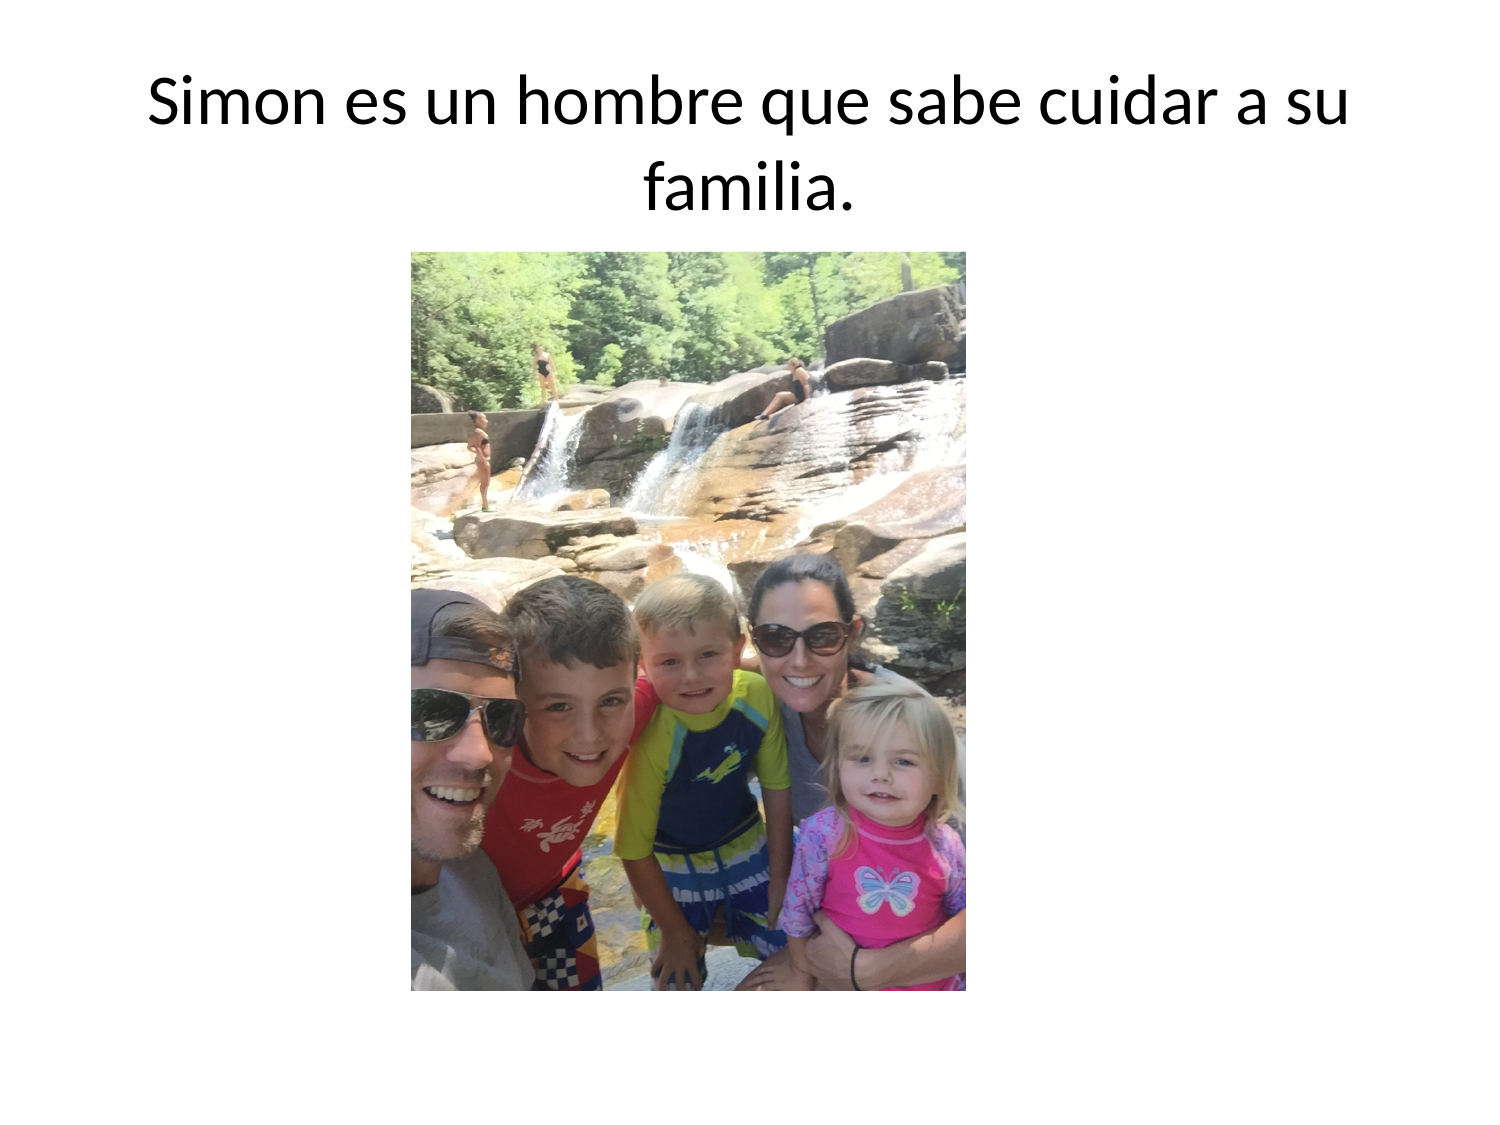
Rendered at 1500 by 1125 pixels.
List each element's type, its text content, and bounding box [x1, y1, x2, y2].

picture [411, 251, 966, 343]
title Simon es un hombre que sabe cuidar a su familia. [75, 45, 1425, 233]
picture [411, 899, 966, 990]
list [183, 343, 1193, 899]
